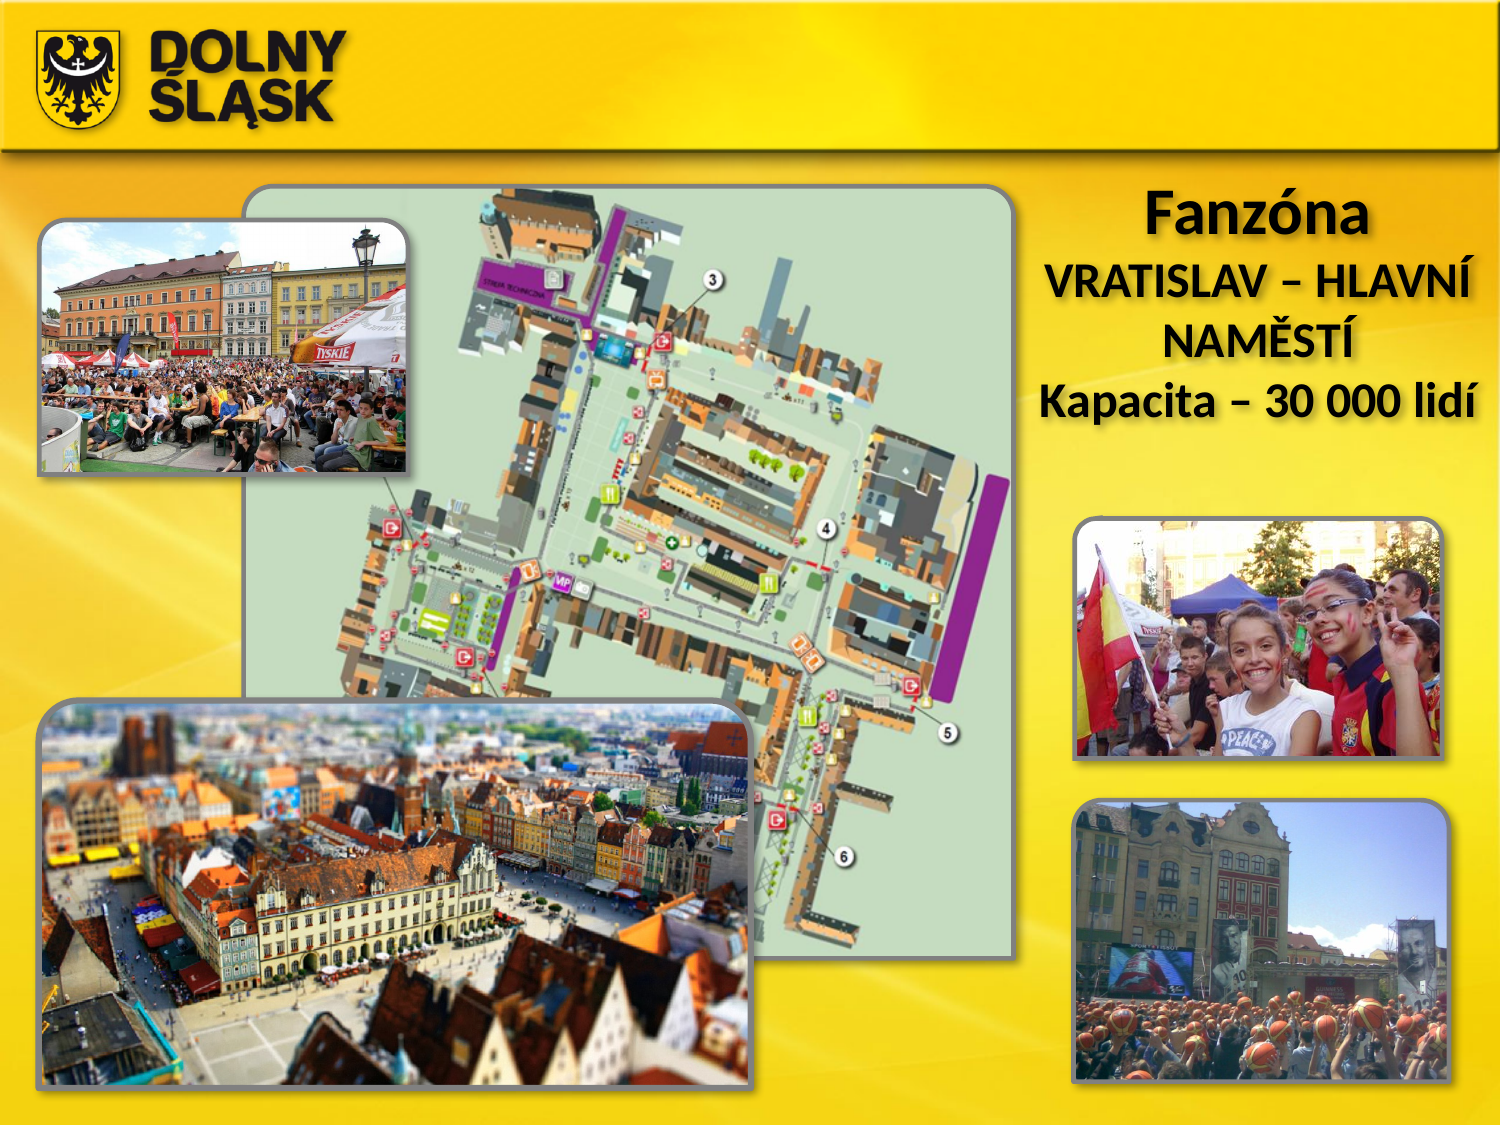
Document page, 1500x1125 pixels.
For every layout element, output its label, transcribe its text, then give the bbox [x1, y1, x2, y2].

text_box Fanzóna VRATISLAV – HLAVNÍ NAMĚSTÍ Kapacita – 30 000 lidí [1014, 158, 1500, 437]
picture [0, 0, 1500, 1125]
